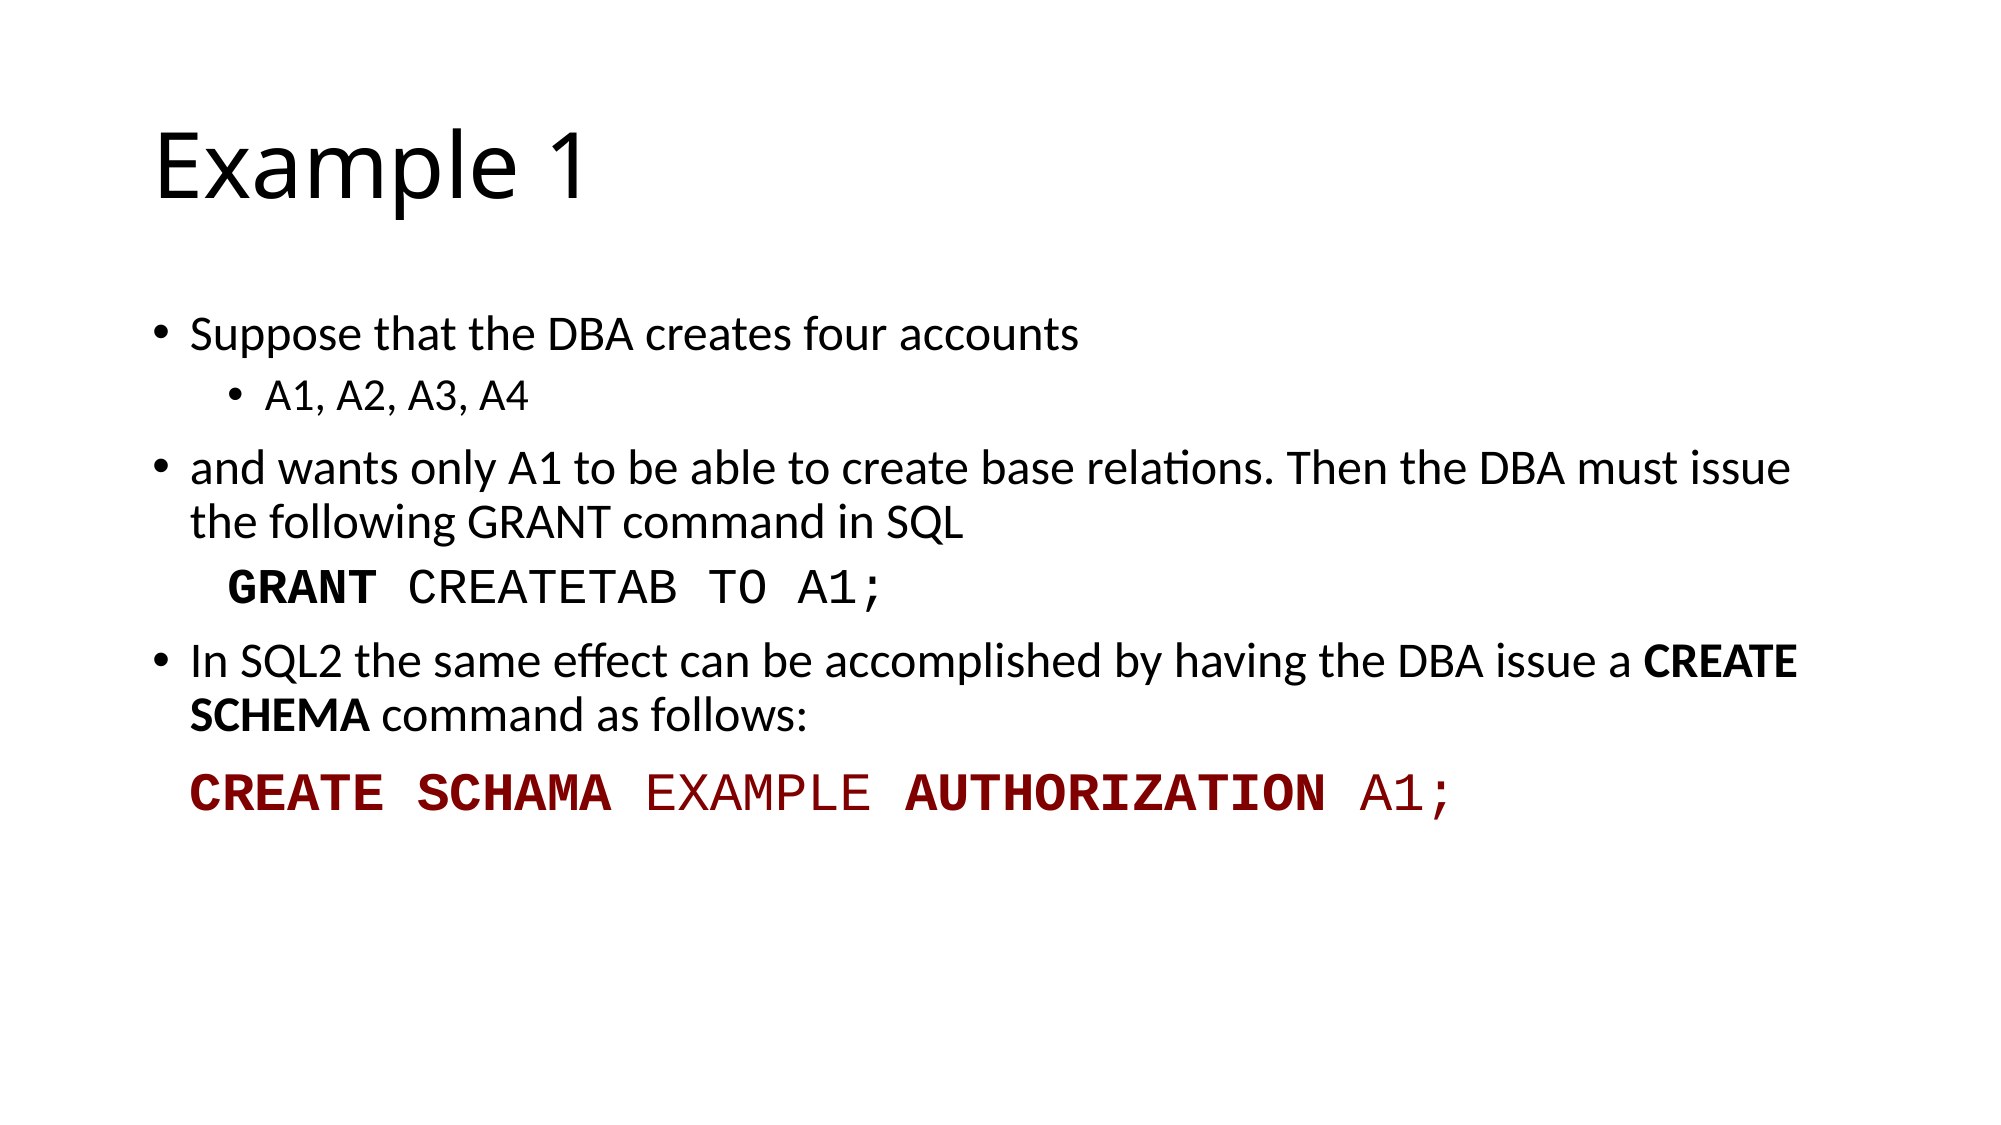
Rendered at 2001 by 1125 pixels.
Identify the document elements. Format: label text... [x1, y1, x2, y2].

list Suppose that the DBA creates four accounts A1, A2, A3, A4 and wants only A1 to be able to create base relations. Then the DBA must issue the following GRANT command in SQL GRANT CREATETAB TO A1; In SQL2 the same effect can be accomplished by having the DBA issue a CREATE SCHEMA command as follows: CREATE SCHAMA EXAMPLE AUTHORIZATION A1; [137, 299, 1863, 1014]
title Example 1 [137, 59, 1863, 278]
